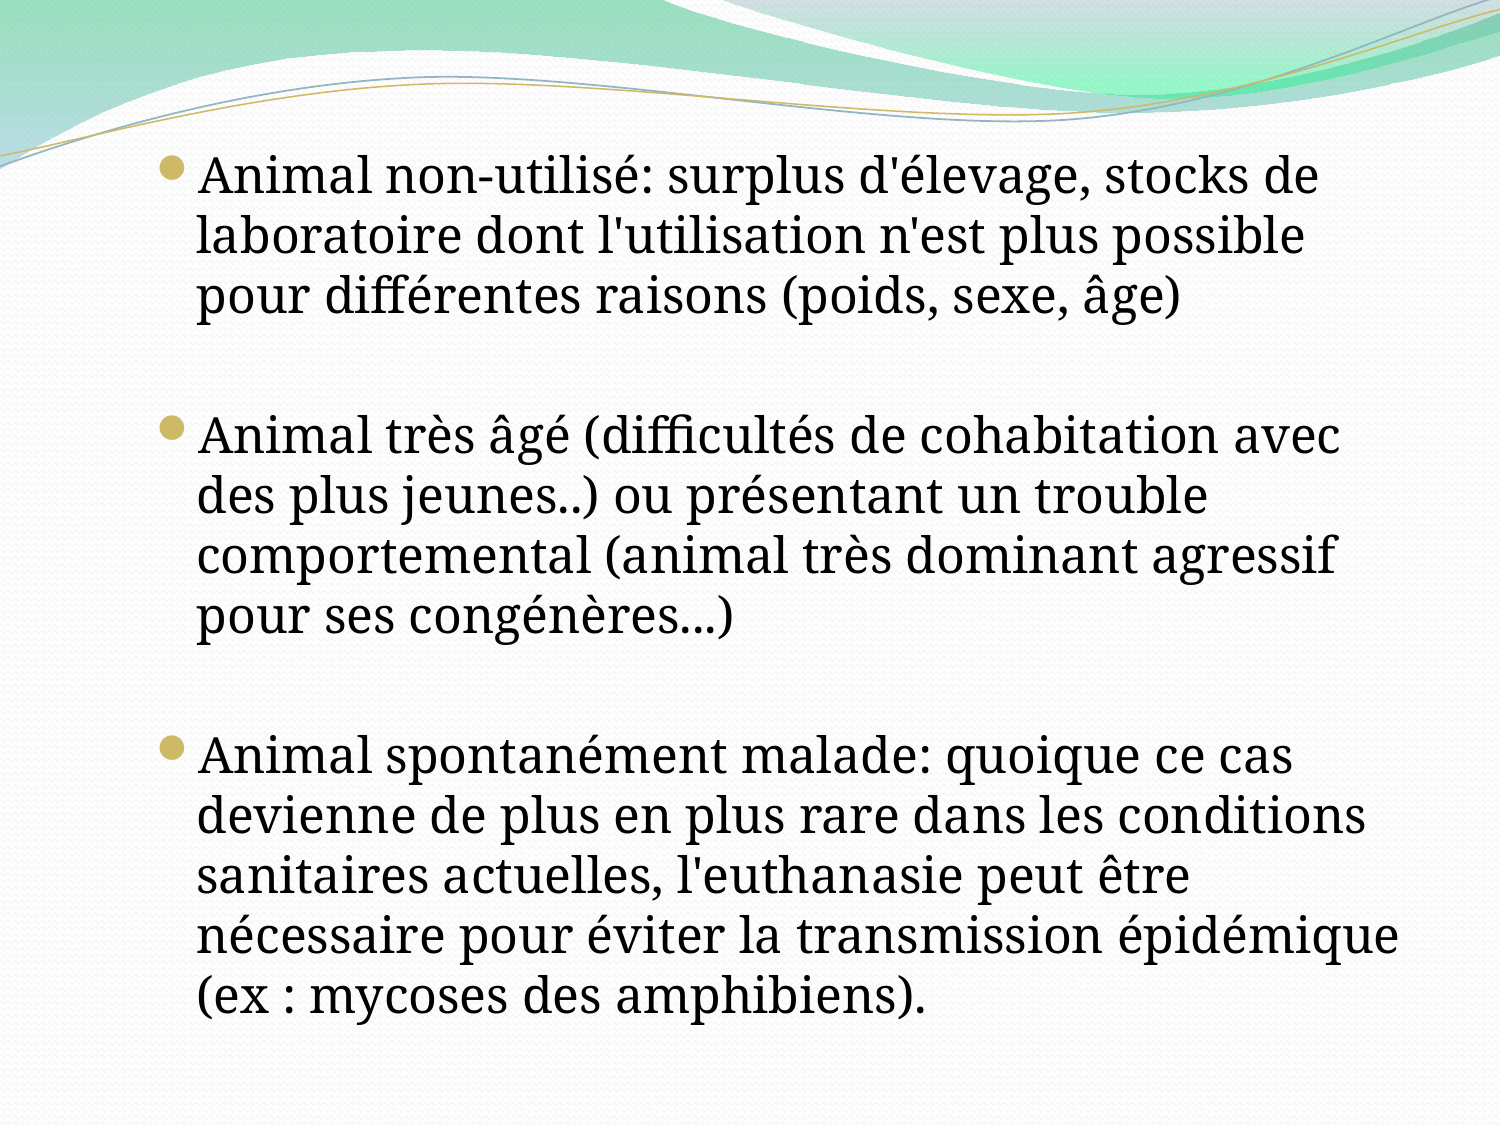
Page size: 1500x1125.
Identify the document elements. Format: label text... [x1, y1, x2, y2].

list Animal non-utilisé: surplus d'élevage, stocks de laboratoire dont l'utilisation n'est plus possible pour différentes raisons (poids, sexe, âge) Animal très âgé (difficultés de cohabitation avec des plus jeunes..) ou présentant un trouble comportemental (animal très dominant agressif pour ses congénères...) Animal spontanément malade: quoique ce cas devienne de plus en plus rare dans les conditions sanitaires actuelles, l'euthanasie peut être nécessaire pour éviter la transmission épidémique (ex : mycoses des amphibiens). [76, 66, 1427, 1072]
